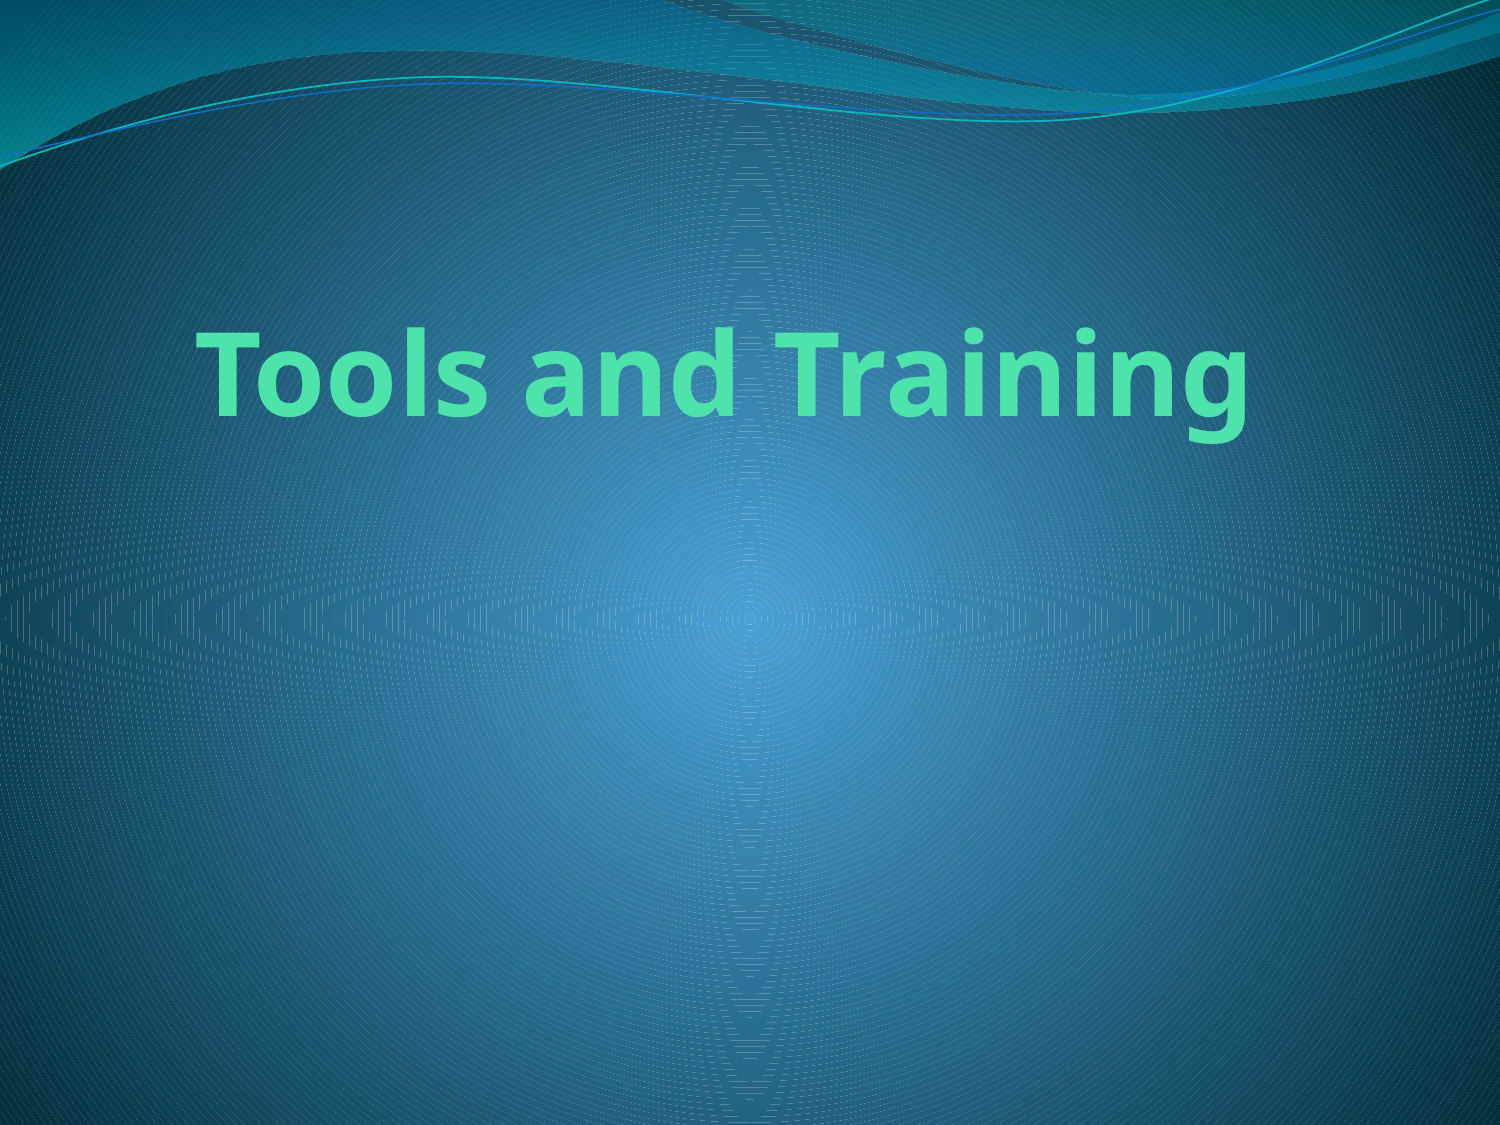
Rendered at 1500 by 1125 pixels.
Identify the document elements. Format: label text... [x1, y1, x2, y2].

title Tools and Training [86, 216, 1362, 440]
